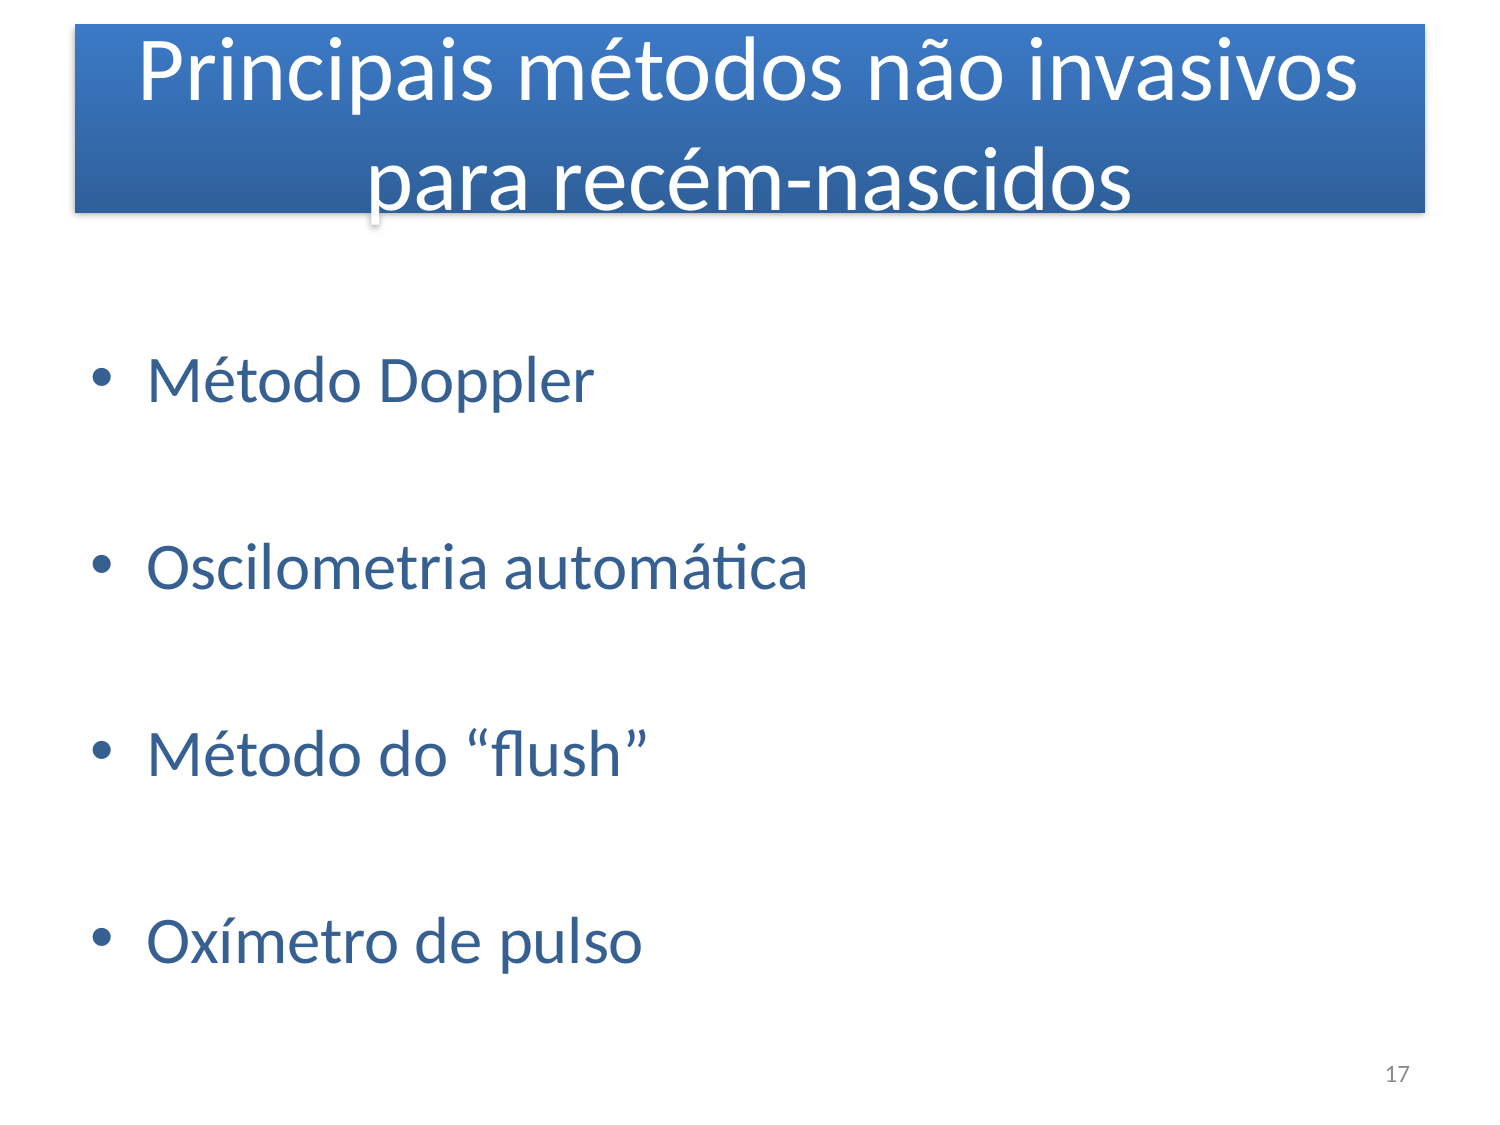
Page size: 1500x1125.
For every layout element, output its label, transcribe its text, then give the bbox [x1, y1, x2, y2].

list Método Doppler Oscilometria automática Método do “flush” Oxímetro de pulso [75, 262, 1425, 1050]
title Principais métodos não invasivos para recém-nascidos [75, 24, 1425, 213]
slide_number 17 [1074, 1042, 1425, 1103]
